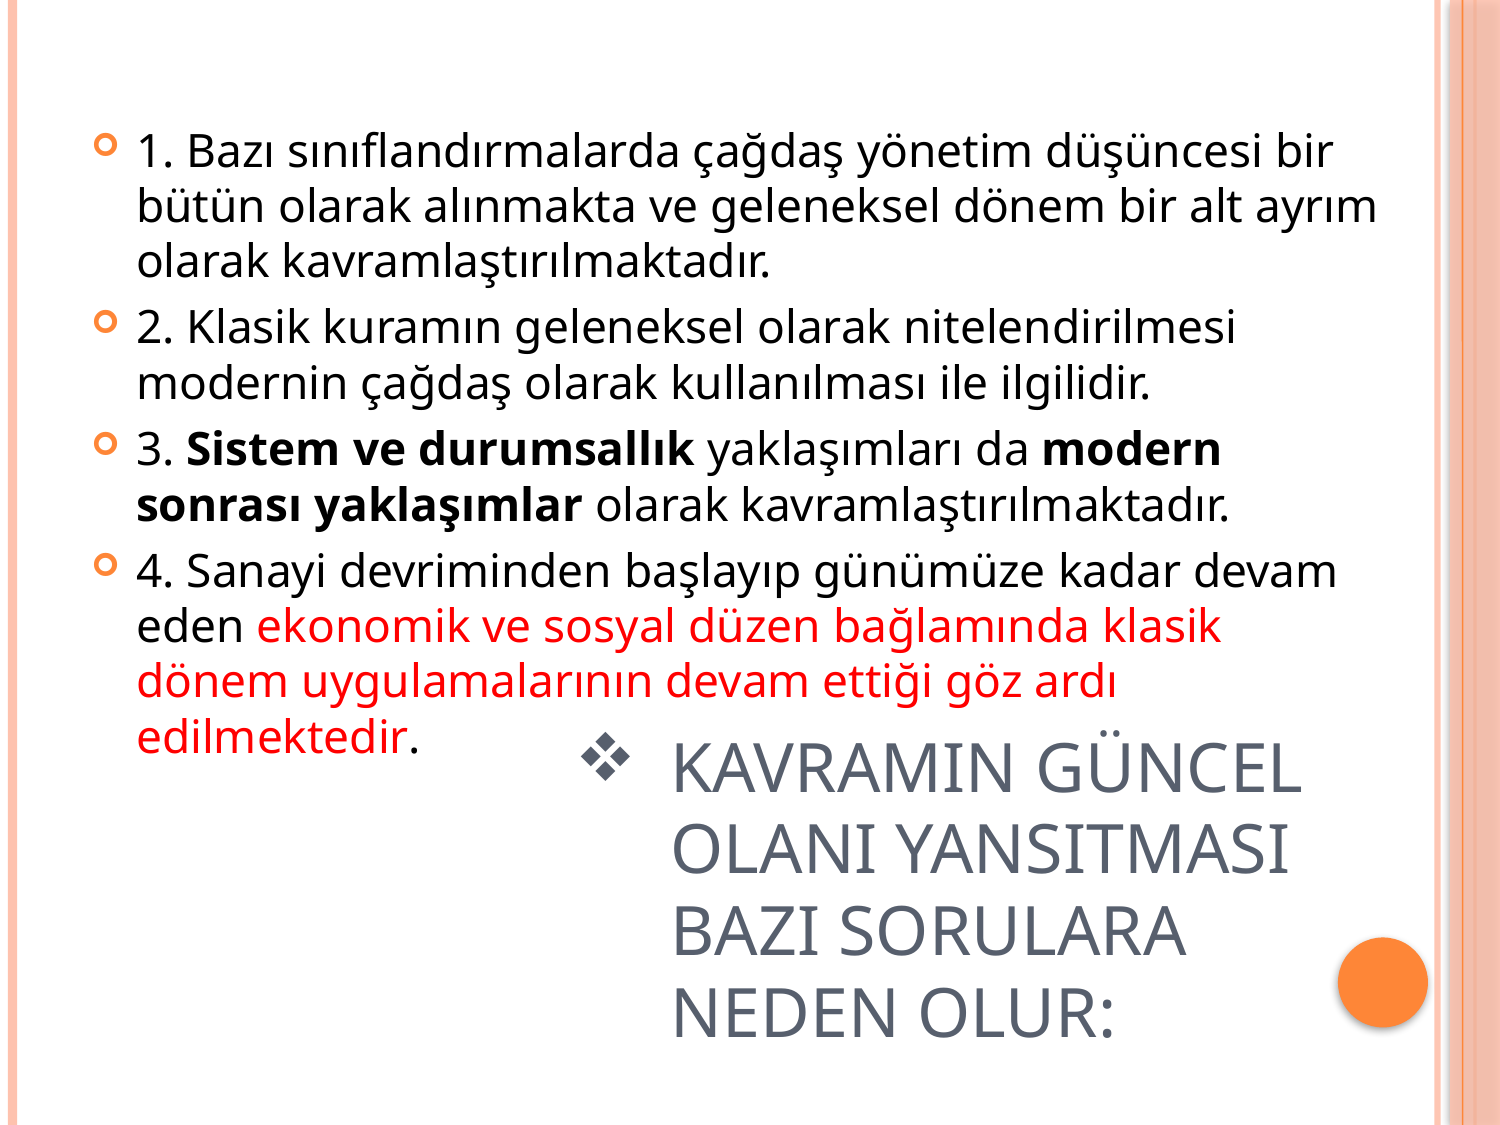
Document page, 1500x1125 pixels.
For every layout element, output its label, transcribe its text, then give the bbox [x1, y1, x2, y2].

title Kavramın güncel olanı yansıtması bazı sorulara neden olur: [561, 716, 1436, 1059]
list 1. Bazı sınıflandırmalarda çağdaş yönetim düşüncesi bir bütün olarak alınmakta ve geleneksel dönem bir alt ayrım olarak kavramlaştırılmaktadır. 2. Klasik kuramın geleneksel olarak nitelendirilmesi modernin çağdaş olarak kullanılması ile ilgilidir. 3. Sistem ve durumsallık yaklaşımları da modern sonrası yaklaşımlar olarak kavramlaştırılmaktadır. 4. Sanayi devriminden başlayıp günümüze kadar devam eden ekonomik ve sosyal düzen bağlamında klasik dönem uygulamalarının devam ettiği göz ardı edilmektedir. [76, 113, 1400, 776]
